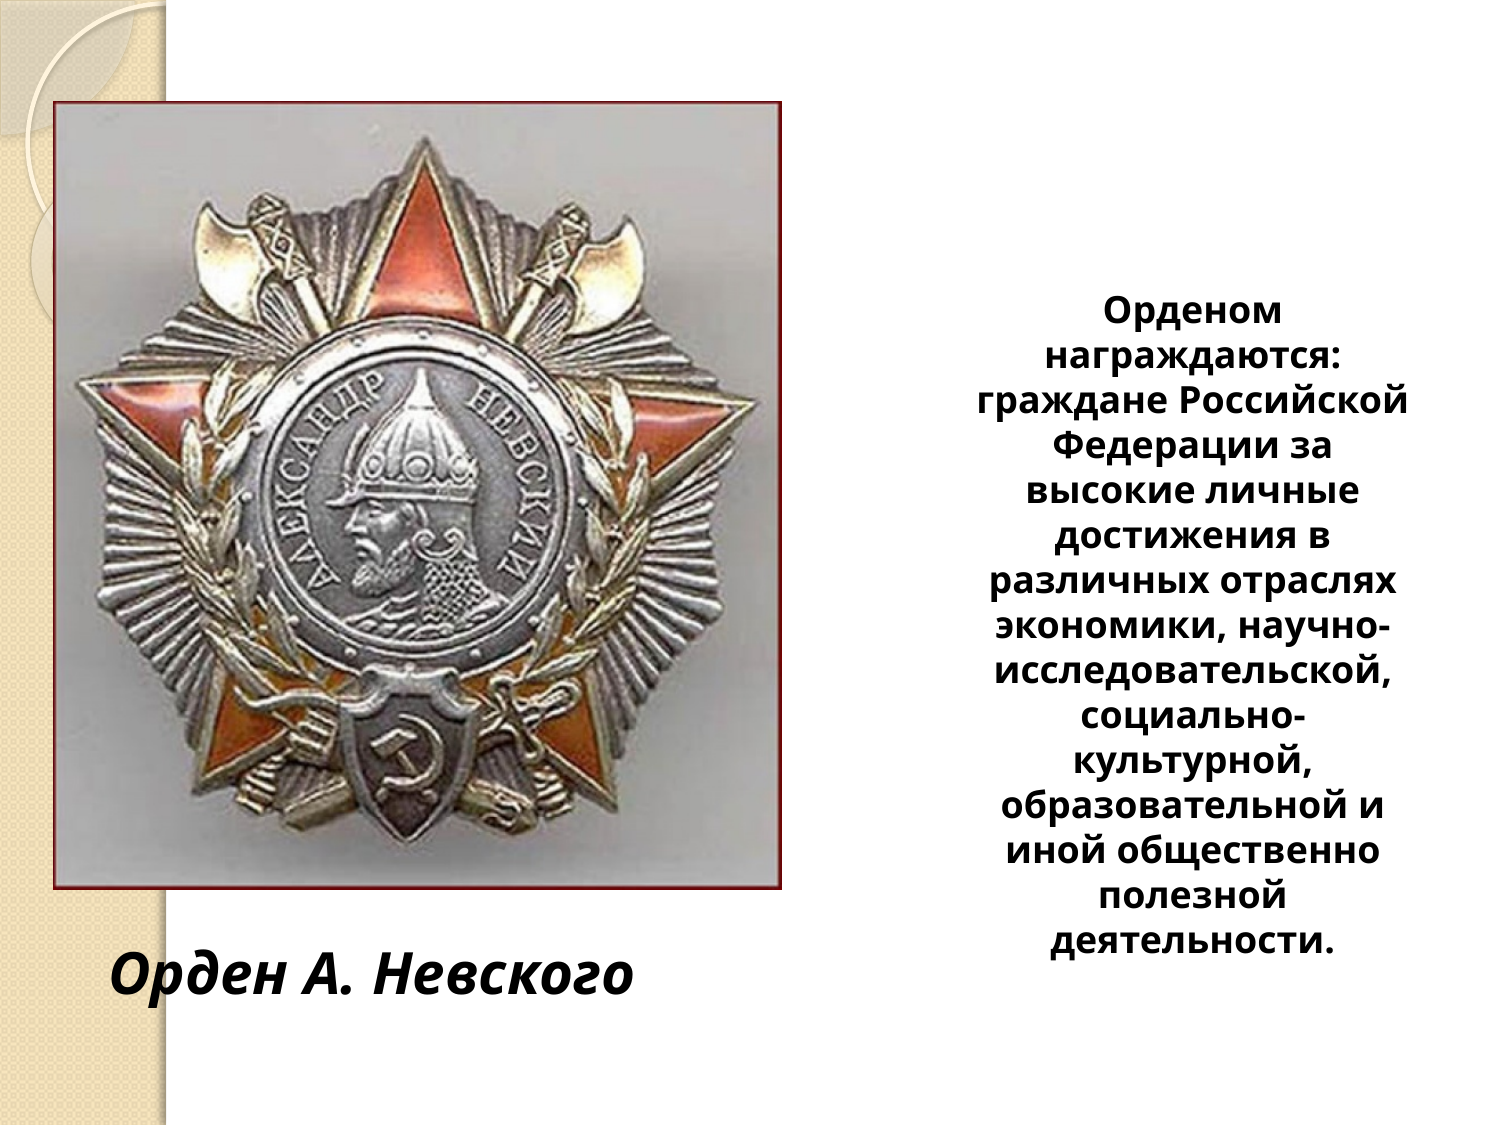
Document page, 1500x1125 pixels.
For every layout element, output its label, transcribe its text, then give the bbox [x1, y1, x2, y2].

text_box Орденом награждаются: граждане Российской Федерации за высокие личные достижения в различных отраслях экономики, научно-исследовательской, социально-культурной, образовательной и иной общественно полезной деятельности. [950, 278, 1436, 969]
text_box Орден А. Невского [53, 928, 691, 1014]
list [52, 101, 782, 890]
